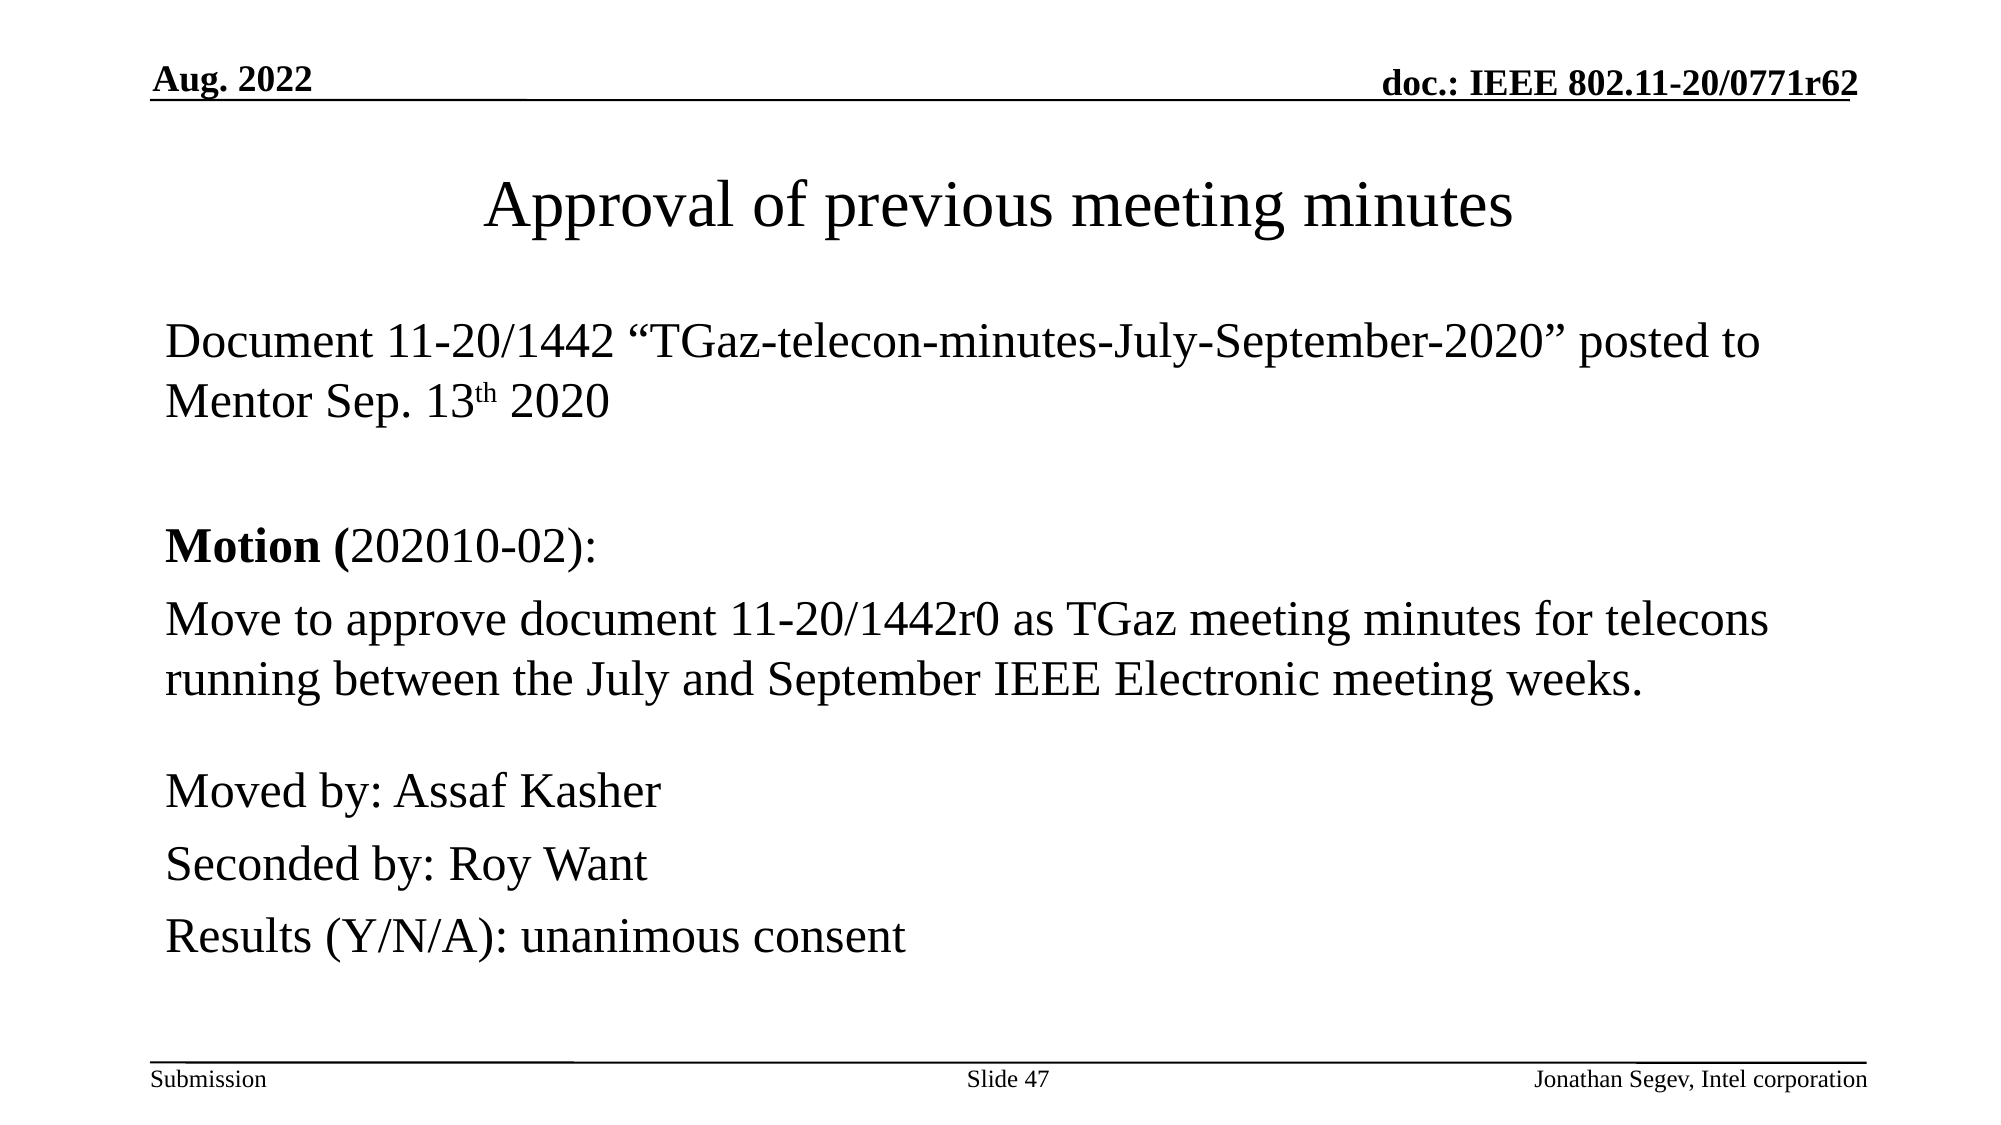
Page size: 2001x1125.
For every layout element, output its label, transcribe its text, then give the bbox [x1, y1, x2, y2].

footer Jonathan Segev, Intel corporation [1171, 1061, 1869, 1093]
title Approval of previous meeting minutes [149, 112, 1850, 288]
slide_number Slide 47 [950, 1061, 1067, 1123]
list Document 11-20/1442 “TGaz-telecon-minutes-July-September-2020” posted to Mentor Sep. 13th 2020 Motion (202010-02): Move to approve document 11-20/1442r0 as TGaz meeting minutes for telecons running between the July and September IEEE Electronic meeting weeks. Moved by: Assaf Kasher Seconded by: Roy Want Results (Y/N/A): unanimous consent [149, 299, 1850, 1000]
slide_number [152, 54, 563, 100]
